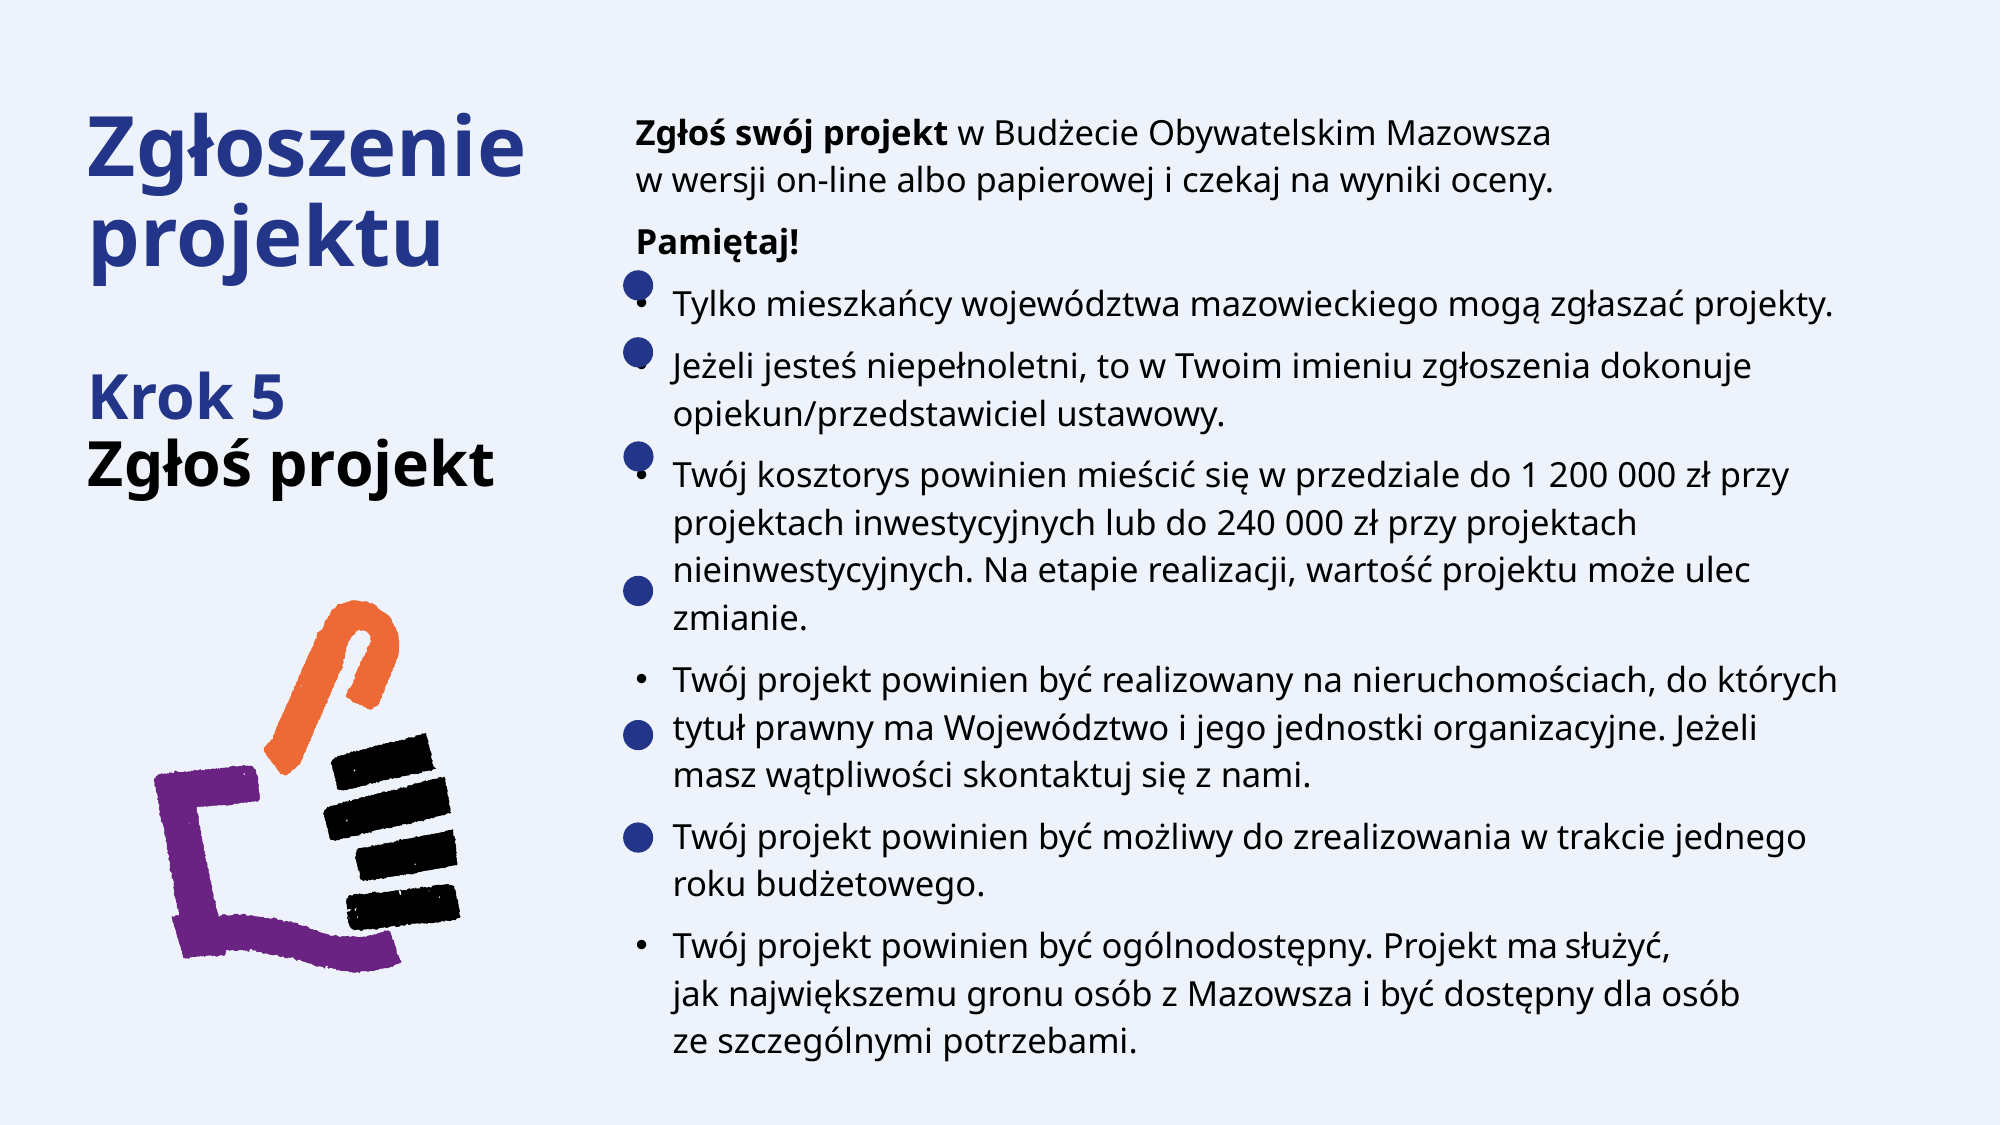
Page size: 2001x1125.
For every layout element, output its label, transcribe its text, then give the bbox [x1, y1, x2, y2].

text_box [622, 574, 655, 608]
text_box [622, 718, 655, 752]
picture [21, 530, 600, 1057]
title Zgłoszenie projektu Krok 5 Zgłoś projekt [72, 97, 574, 530]
text_box [622, 440, 655, 473]
list Zgłoś swój projekt w Budżecie Obywatelskim Mazowsza w wersji on-line albo papierowej i czekaj na wyniki oceny. Pamiętaj! Tylko mieszkańcy województwa mazowieckiego mogą zgłaszać projekty. Jeżeli jesteś niepełnoletni, to w Twoim imieniu zgłoszenia dokonuje opiekun/przedstawiciel ustawowy. Twój kosztorys powinien mieścić się w przedziale do 1 200 000 zł przy projektach inwestycyjnych lub do 240 000 zł przy projektach nieinwestycyjnych. Na etapie realizacji, wartość projektu może ulec zmianie. Twój projekt powinien być realizowany na nieruchomościach, do których tytuł prawny ma Województwo i jego jednostki organizacyjne. Jeżeli masz wątpliwości skontaktuj się z nami. Twój projekt powinien być możliwy do zrealizowania w trakcie jednego roku budżetowego. Twój projekt powinien być ogólnodostępny. Projekt ma służyć, jak największemu gronu osób z Mazowsza i być dostępny dla osób ze szczególnymi potrzebami. [620, 97, 1863, 1106]
text_box [622, 821, 655, 854]
text_box [622, 336, 655, 369]
text_box [622, 269, 655, 302]
